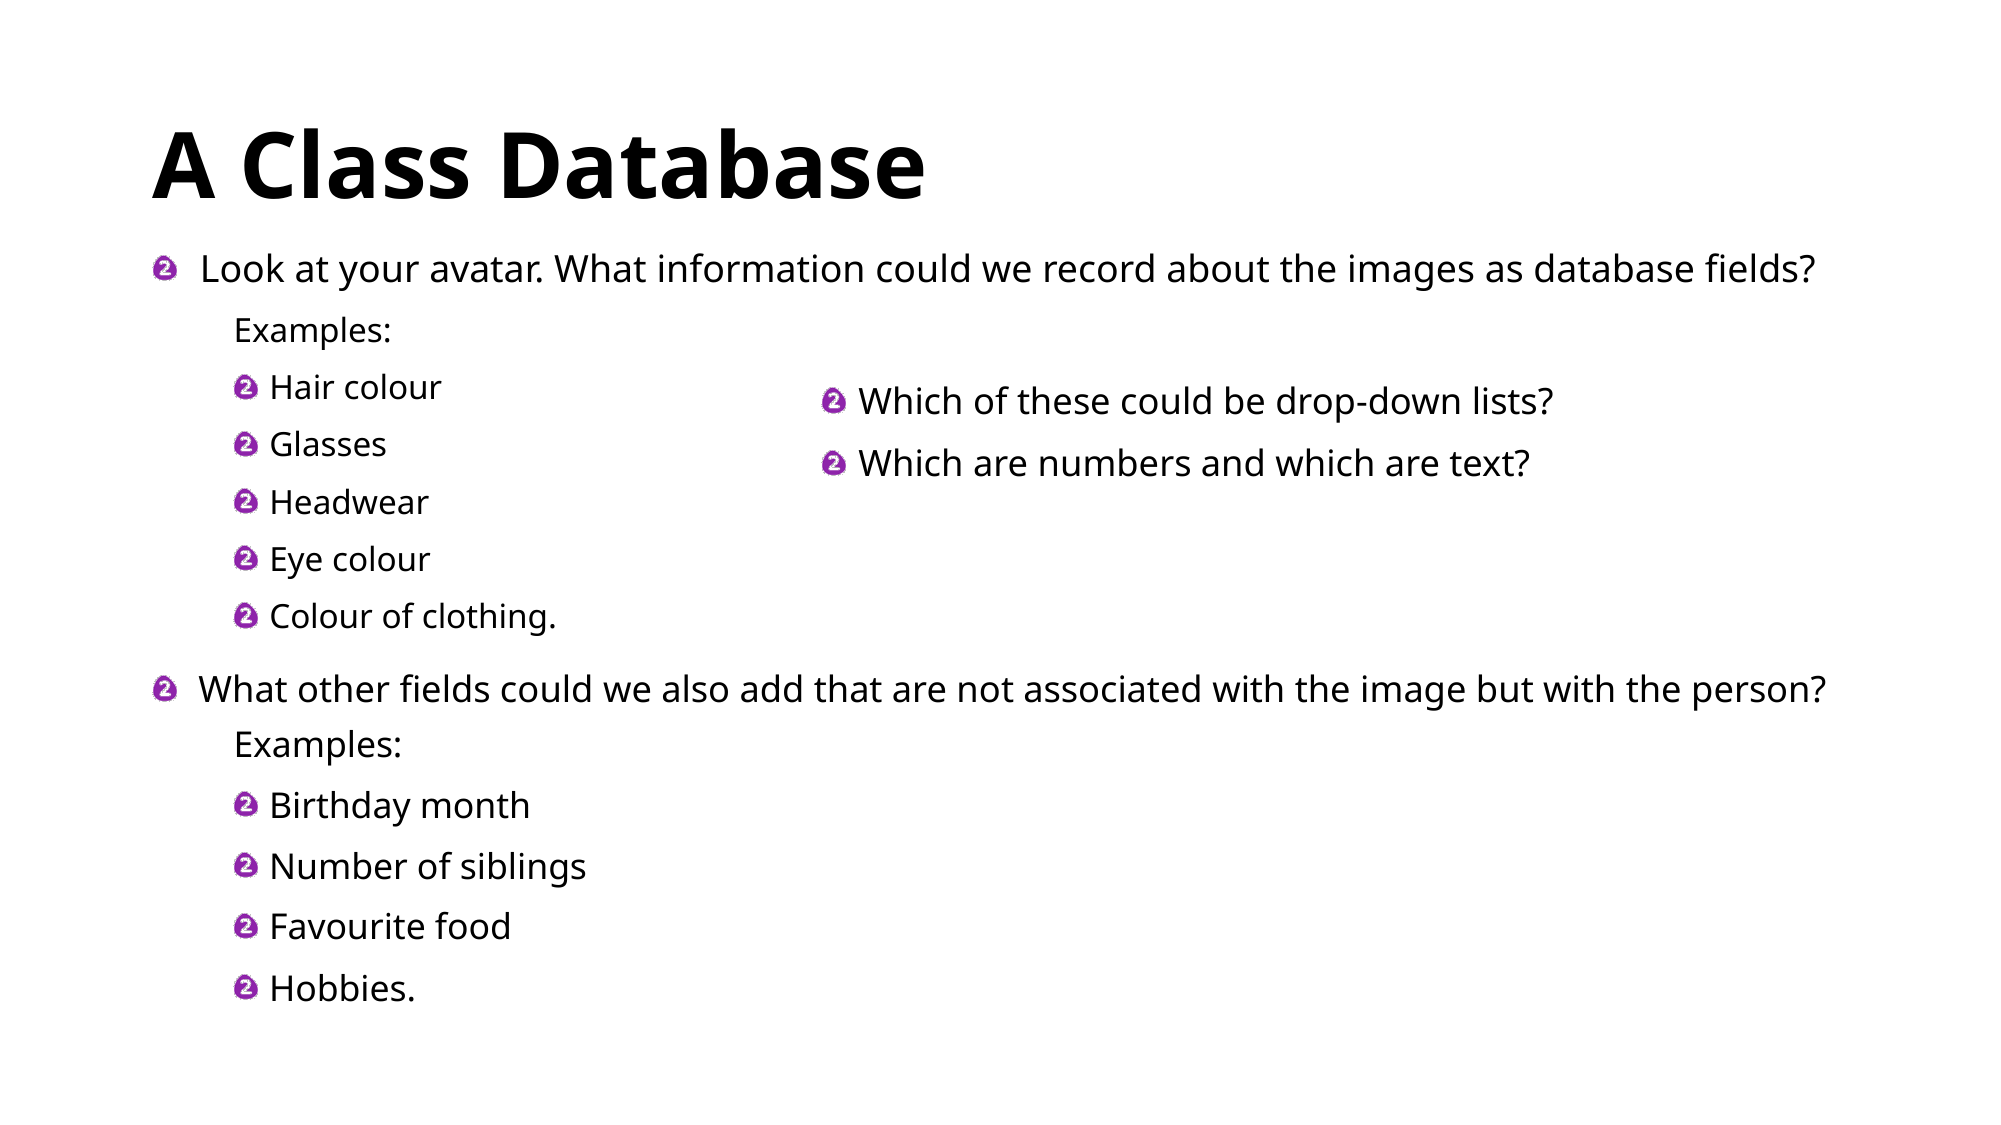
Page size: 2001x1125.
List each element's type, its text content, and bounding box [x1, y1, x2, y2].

picture [821, 449, 846, 476]
list Look at your avatar. What information could we record about the images as database fields? [137, 230, 1863, 299]
picture [152, 254, 177, 281]
picture [233, 790, 258, 817]
text_box Which of these could be drop-down lists? Which are numbers and which are text? [806, 364, 1685, 492]
title A Class Database [137, 59, 1863, 230]
picture [821, 386, 846, 414]
text_box What other fields could we also add that are not associated with the image but with the person? [137, 652, 1863, 721]
picture [233, 544, 258, 571]
text_box Examples: Birthday month Number of siblings Favourite food Hobbies. [218, 707, 749, 1016]
picture [233, 430, 258, 457]
picture [233, 487, 258, 514]
picture [152, 674, 177, 702]
picture [233, 373, 258, 400]
picture [233, 601, 258, 629]
picture [233, 973, 258, 1000]
picture [233, 851, 258, 878]
picture [233, 912, 258, 939]
text_box Examples: Hair colour Glasses Headwear Eye colour Colour of clothing. [218, 295, 726, 644]
